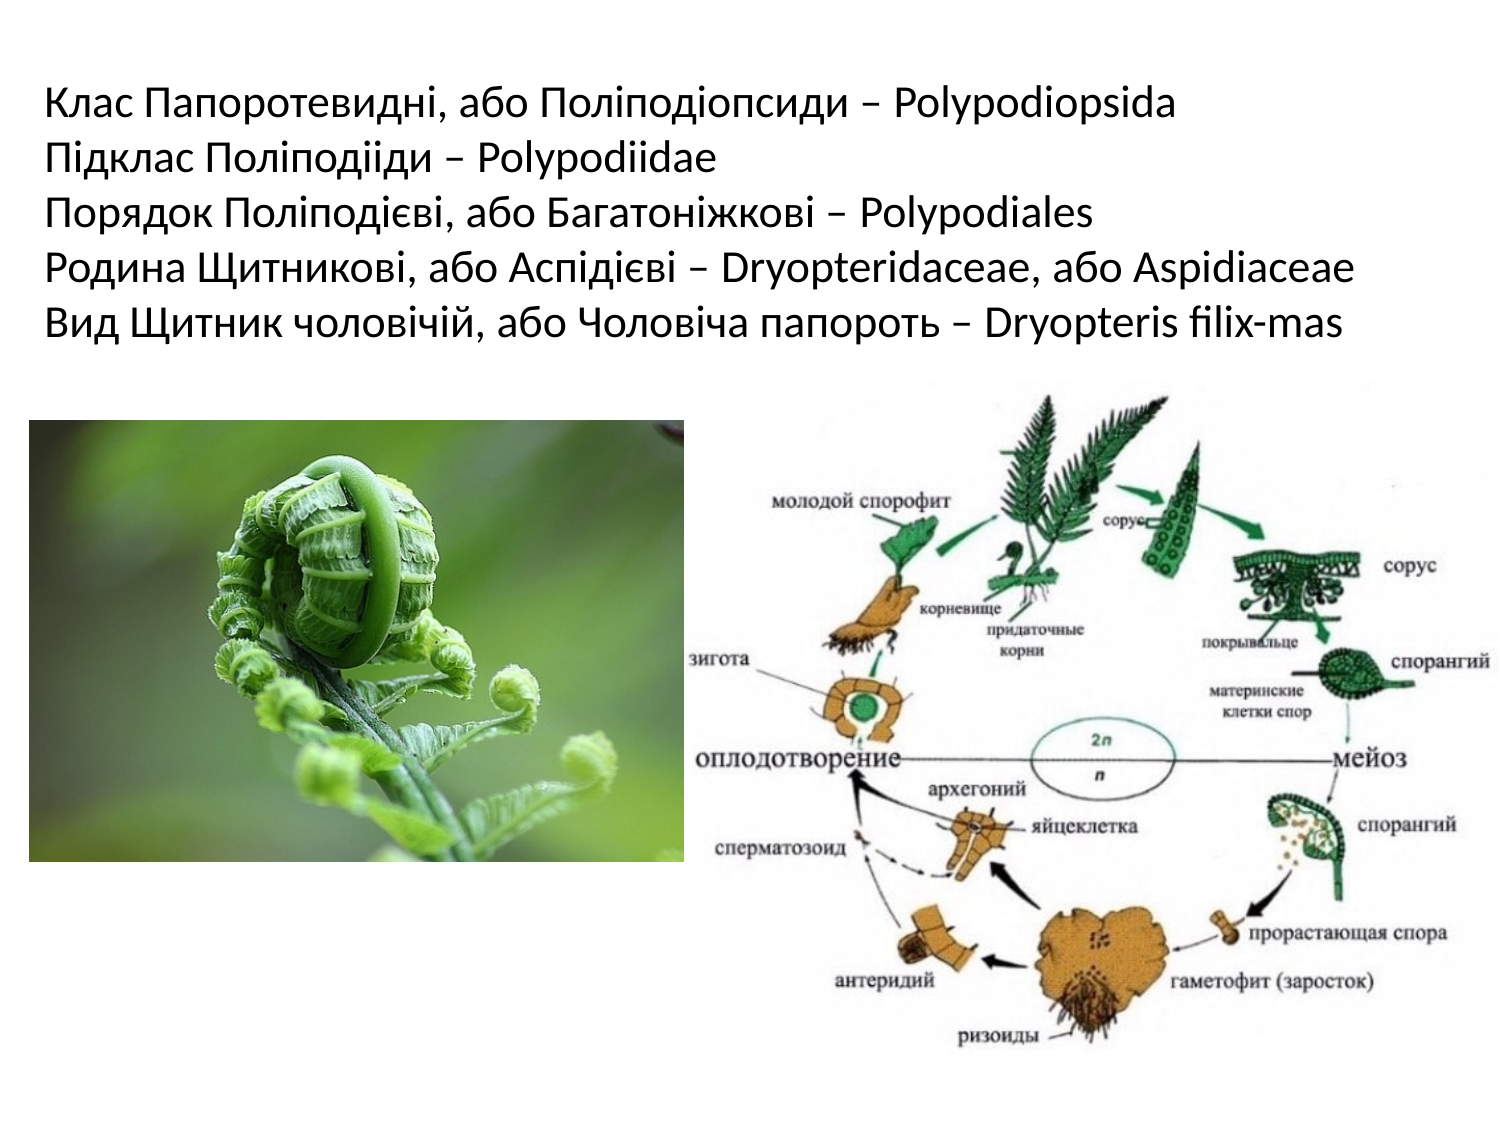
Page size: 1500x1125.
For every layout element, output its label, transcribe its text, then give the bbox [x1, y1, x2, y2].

title Клас Папоротевидні, або Поліподіопсиди – Polypodiopsida Підклас Поліподііди – Polypodiidae Порядок Поліподієві, або Багатоніжкові – Polypodiales Родина Щитникові, або Аспідієві – Dryopteridaceae, або Aspidiaceae Вид Щитник чоловічій, або Чоловіча папороть – Dryopteris filix-mas [29, 45, 1471, 374]
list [29, 420, 678, 862]
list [684, 361, 1499, 1083]
